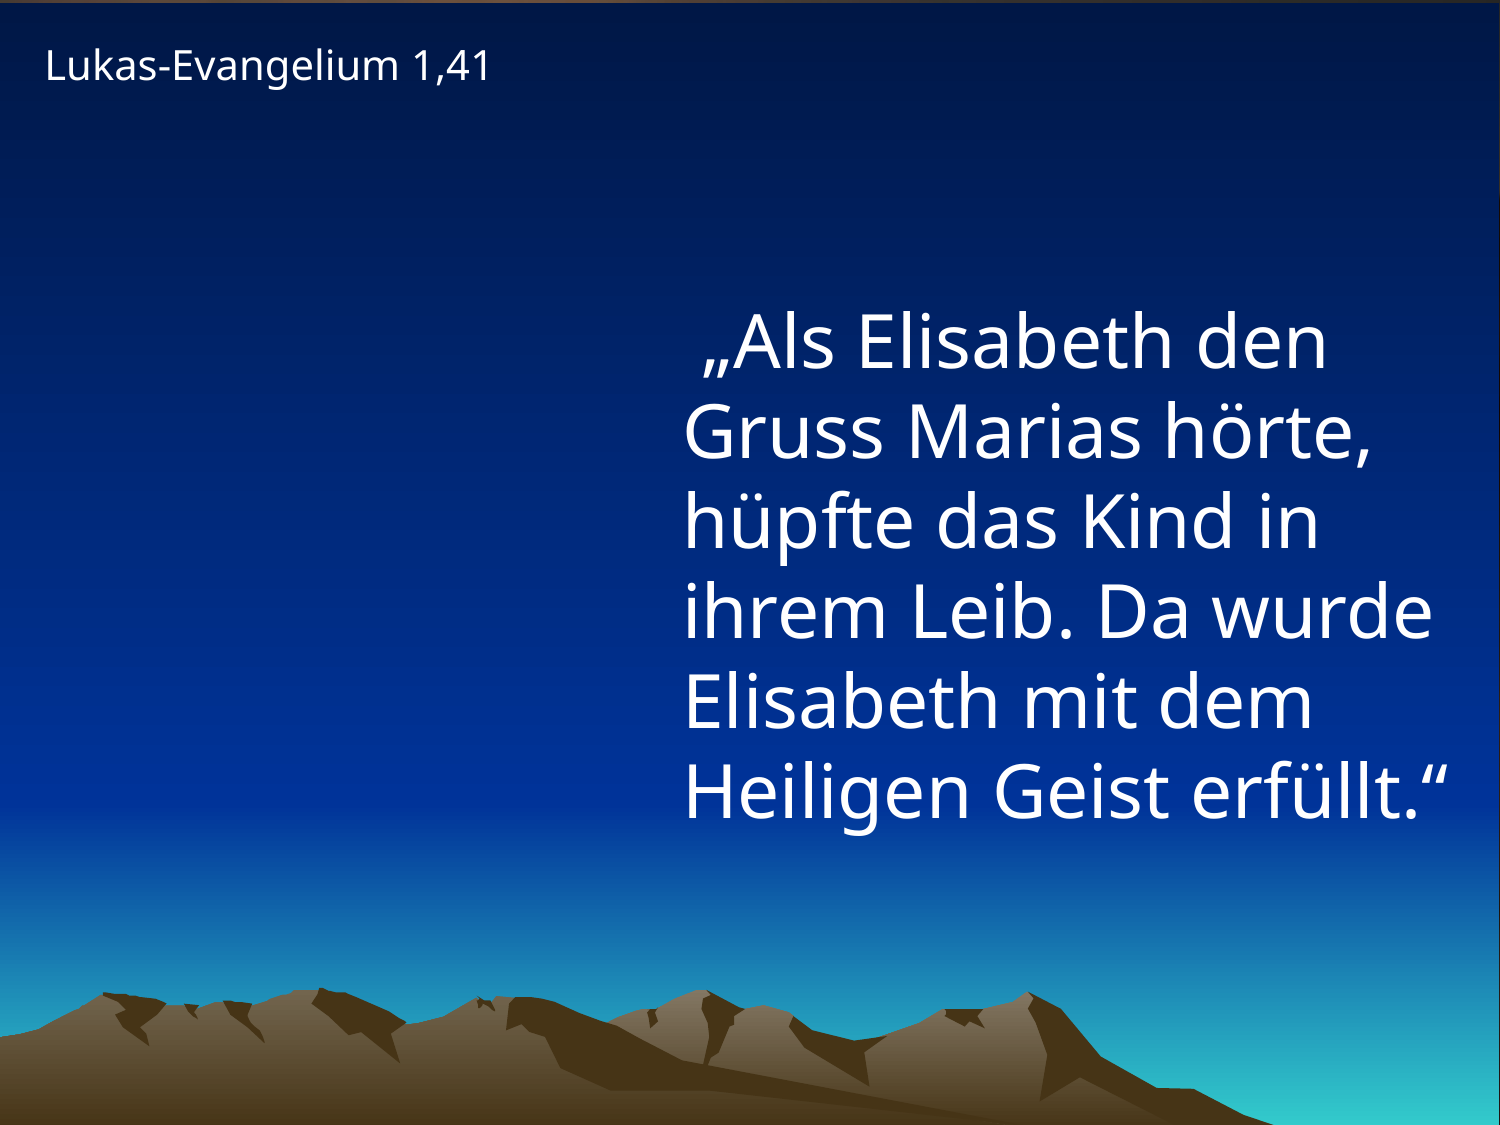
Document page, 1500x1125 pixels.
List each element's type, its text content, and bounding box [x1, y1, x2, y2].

title „Als Elisabeth den Gruss Marias hörte, hüpfte das Kind in ihrem Leib. Da wurde Elisabeth mit dem Heiligen Geist erfüllt.“ [667, 286, 1483, 842]
picture [0, 0, 1500, 1125]
subtitle Lukas-Evangelium 1,41 [29, 30, 1080, 699]
